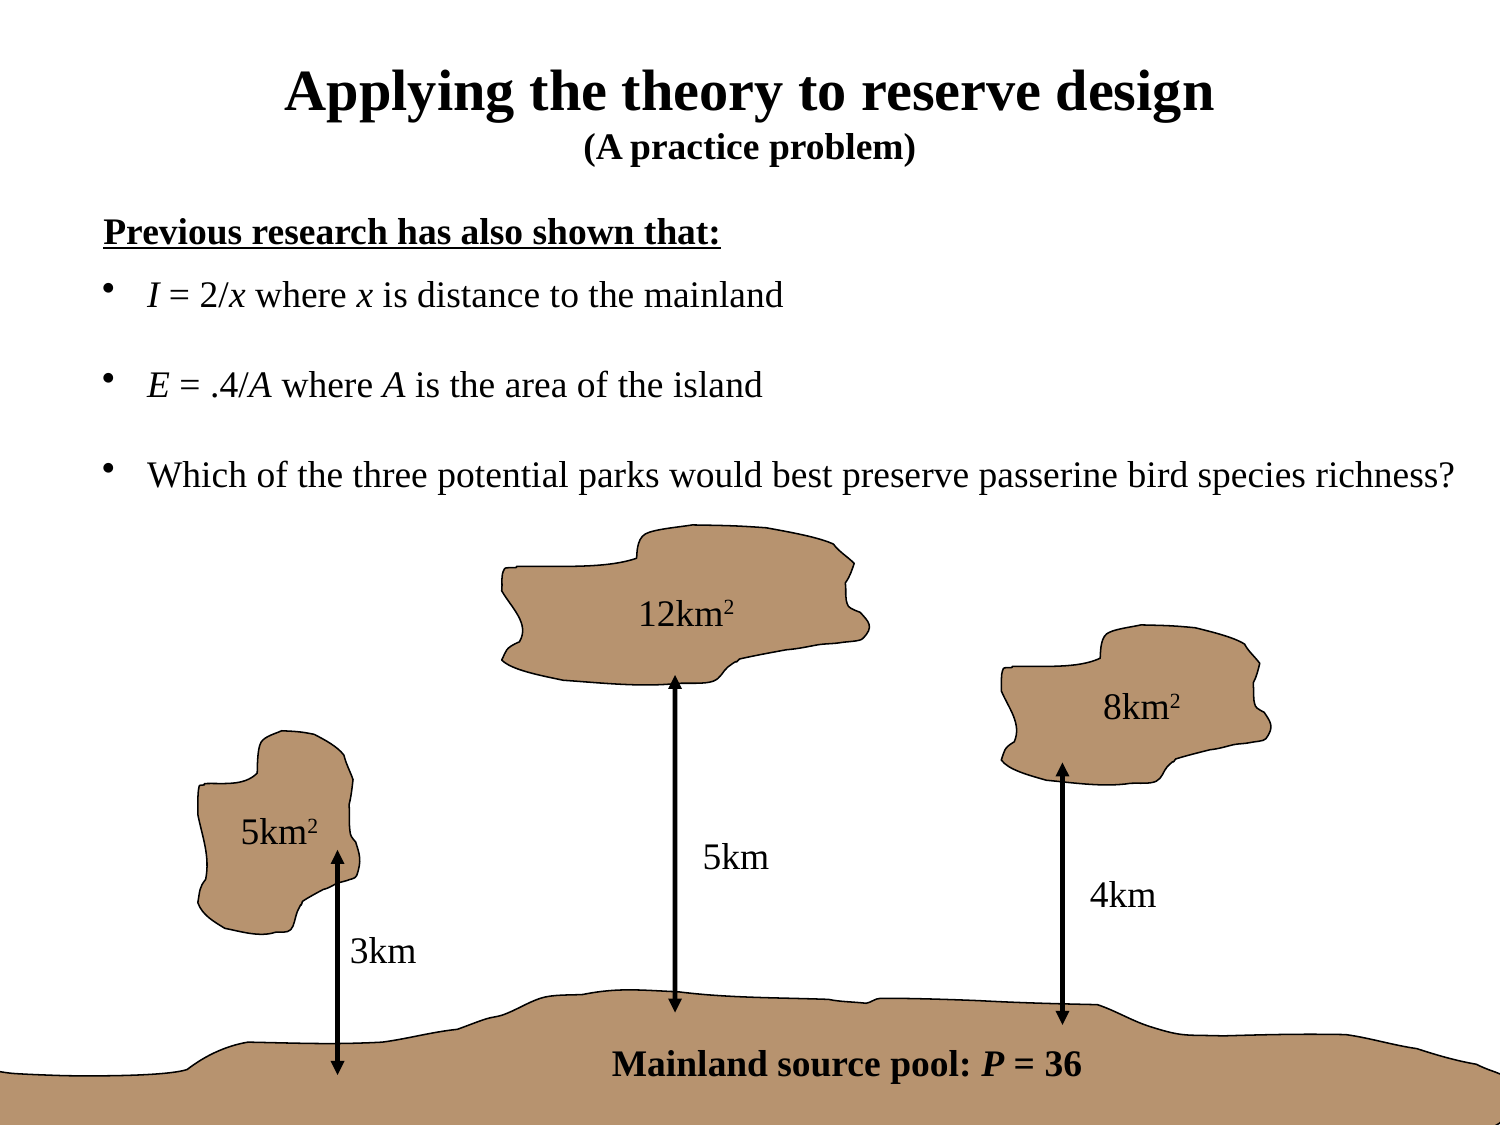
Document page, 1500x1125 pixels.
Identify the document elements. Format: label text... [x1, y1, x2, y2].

text_box [1001, 624, 1271, 785]
text_box 5km [687, 824, 785, 885]
text_box [0, 989, 1500, 1125]
text_box [197, 730, 360, 935]
text_box Previous research has also shown that: [88, 199, 737, 260]
text_box [331, 849, 344, 918]
text_box 8km2 [1088, 674, 1196, 735]
text_box 5km2 [225, 799, 334, 860]
text_box [1056, 762, 1069, 1025]
text_box [331, 979, 344, 1075]
text_box Mainland source pool: P = 36 [597, 1031, 1098, 1091]
text_box [668, 675, 682, 1013]
text_box 4km [1075, 862, 1172, 923]
text_box 12km2 [623, 581, 750, 641]
text_box Applying the theory to reserve design (A practice problem) [0, 44, 1500, 175]
text_box [501, 524, 870, 685]
text_box 3km [335, 918, 432, 979]
text_box I = 2/x where x is distance to the mainland E = .4/A where A is the area of the island Which of the three potential parks would best preserve passerine bird species richness? [87, 262, 1472, 503]
